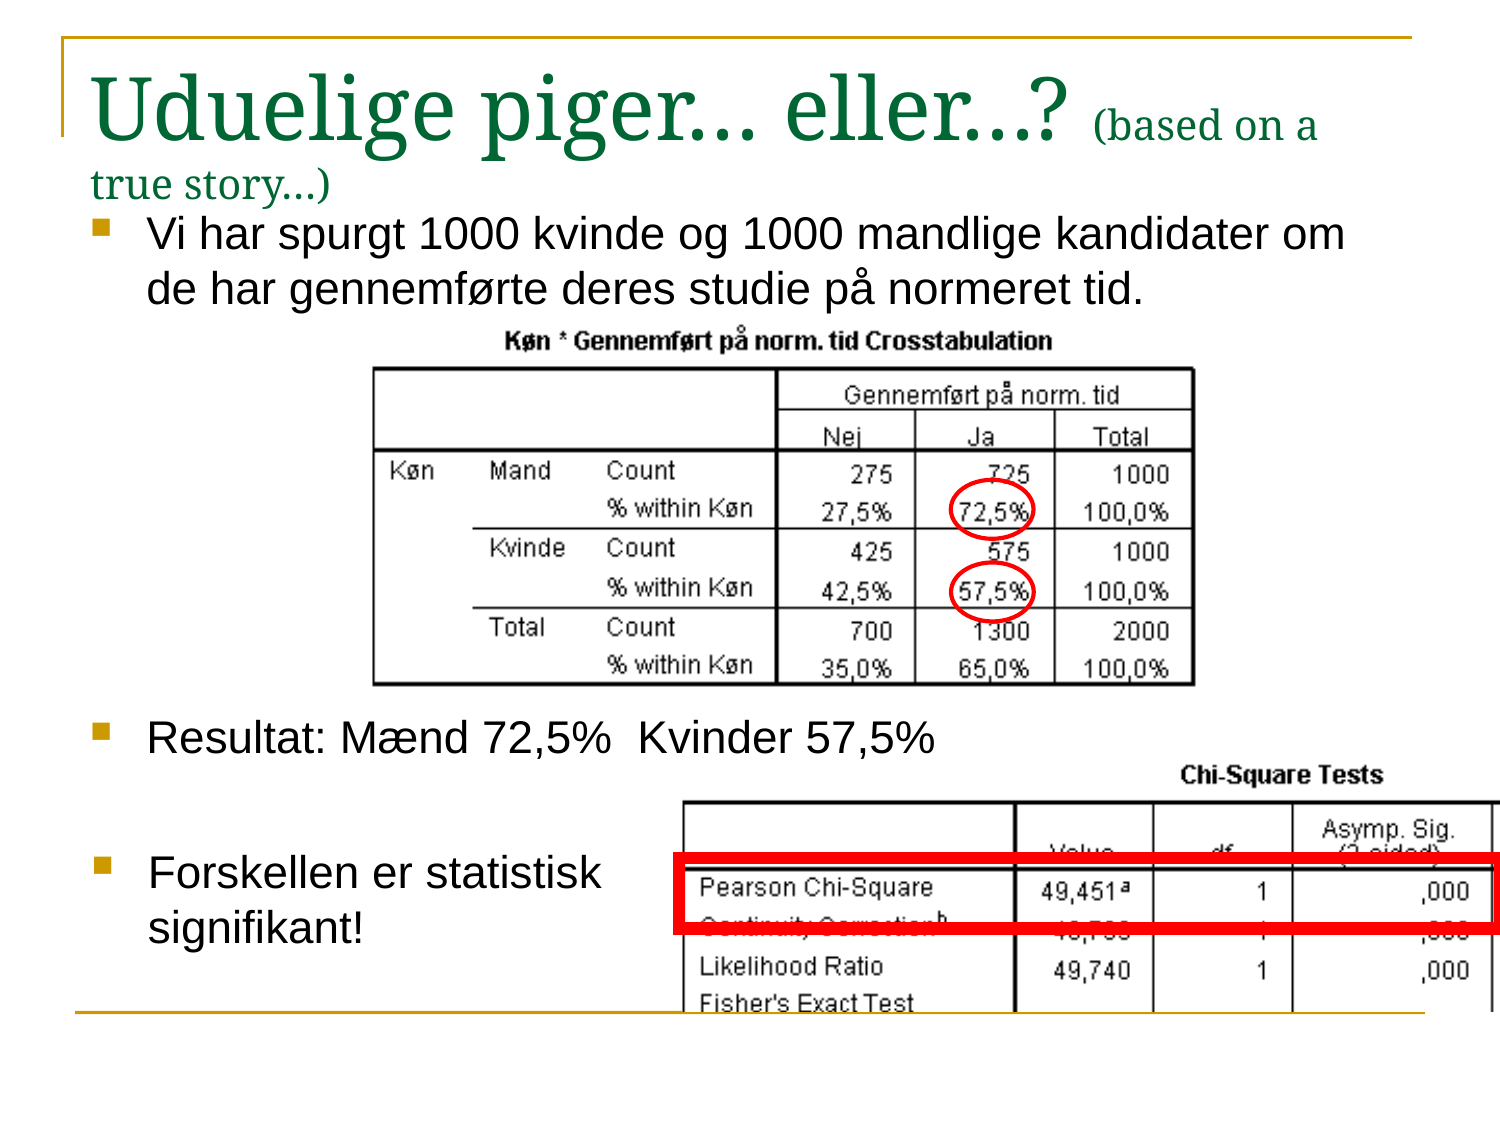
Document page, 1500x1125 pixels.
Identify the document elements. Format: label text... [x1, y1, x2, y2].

list Vi har spurgt 1000 kvinde og 1000 mandlige kandidater om de har gennemførte deres studie på normeret tid. Resultat: Mænd 72,5% Kvinder 57,5% [74, 233, 1426, 1006]
picture [371, 317, 1200, 693]
title Uduelige piger… eller…? (based on a true story…) [74, 45, 1426, 233]
picture [681, 751, 1500, 1012]
text_box Forskellen er statistisk signifikant! [76, 763, 729, 1047]
